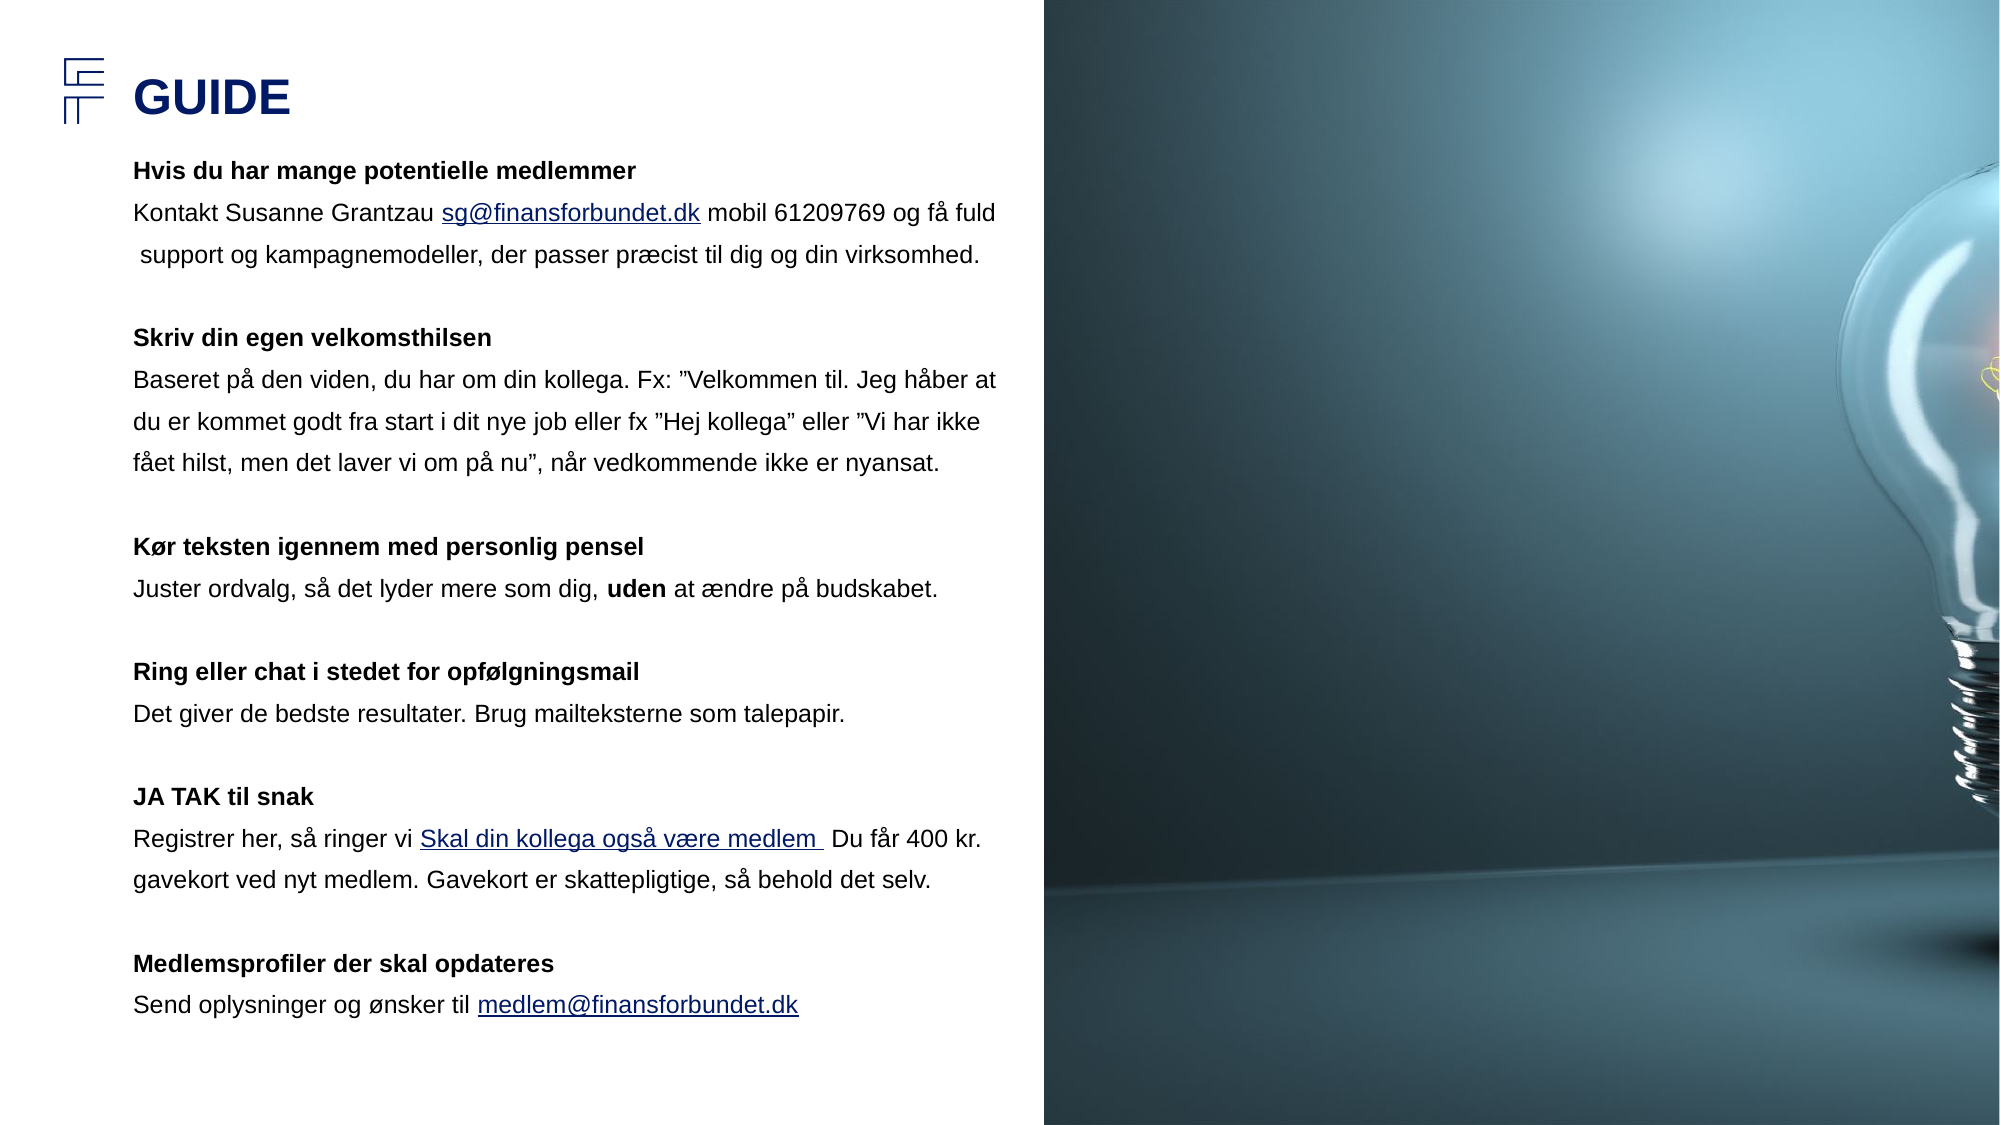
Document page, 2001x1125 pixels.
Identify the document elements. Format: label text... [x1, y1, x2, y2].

picture [64, 58, 104, 124]
title GUIDE [133, 48, 912, 143]
picture [1044, 0, 2000, 1125]
list Hvis du har mange potentielle medlemmer Kontakt Susanne Grantzau sg@finansforbundet.dk mobil 61209769 og få fuld support og kampagnemodeller, der passer præcist til dig og din virksomhed. Skriv din egen velkomsthilsen Baseret på den viden, du har om din kollega. Fx: ”Velkommen til. Jeg håber at du er kommet godt fra start i dit nye job eller fx ”Hej kollega” eller ”Vi har ikke fået hilst, men det laver vi om på nu”, når vedkommende ikke er nyansat. Kør teksten igennem med personlig pensel Juster ordvalg, så det lyder mere som dig, uden at ændre på budskabet. Ring eller chat i stedet for opfølgningsmail Det giver de bedste resultater. Brug mailteksterne som talepapir. JA TAK til snak Registrer her, så ringer vi Skal din kollega også være medlem Du får 400 kr. gavekort ved nyt medlem. Gavekort er skattepligtige, så behold det selv. Medlemsprofiler der skal opdateres Send oplysninger og ønsker til medlem@finansforbundet.dk [133, 143, 1000, 838]
